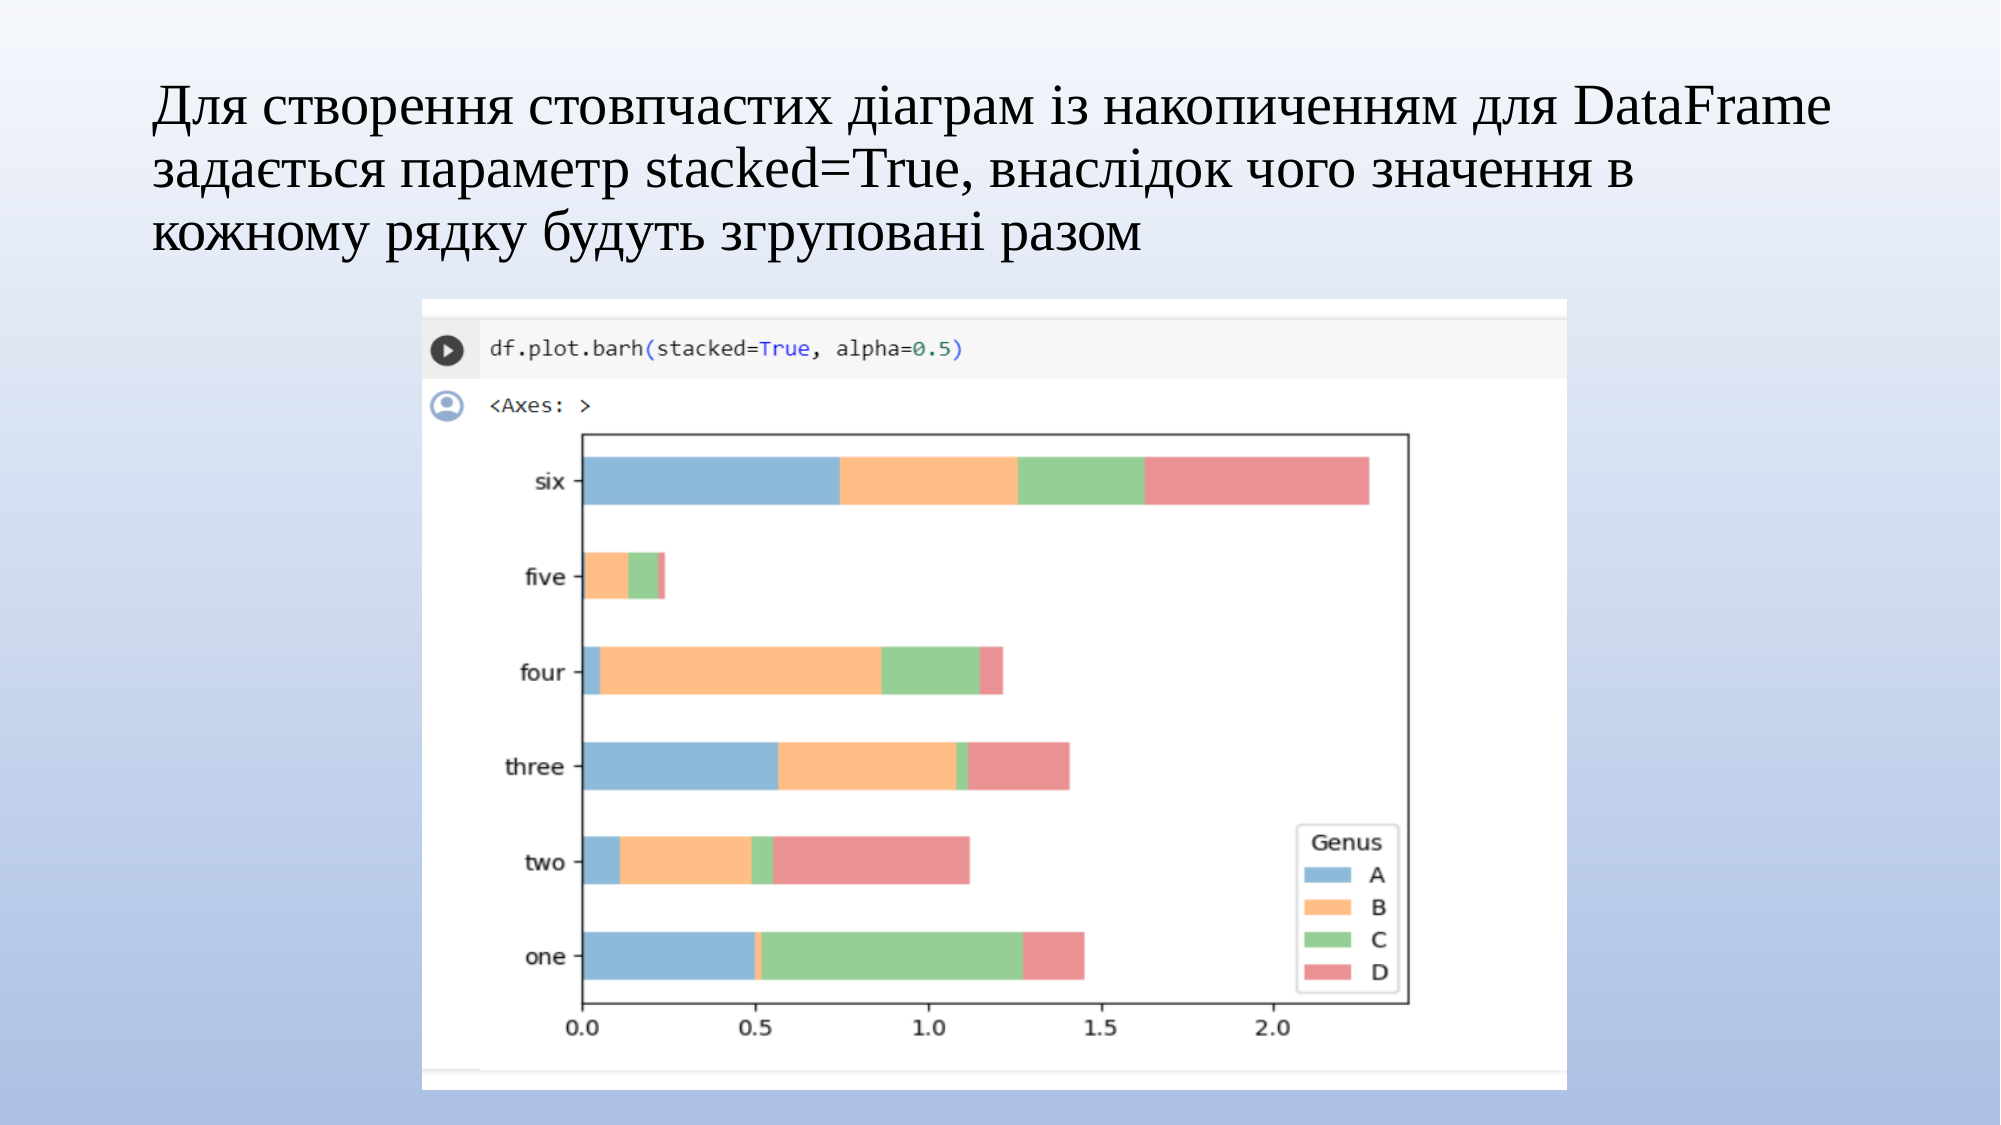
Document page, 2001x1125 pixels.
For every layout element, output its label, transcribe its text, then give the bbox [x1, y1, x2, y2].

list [422, 299, 1567, 1090]
title Для створення стовпчастих діаграм із накопиченням для DataFrame задається параметр stacked=True, внаслідок чого значення в кожному рядку будуть згруповані разом [137, 59, 1863, 278]
